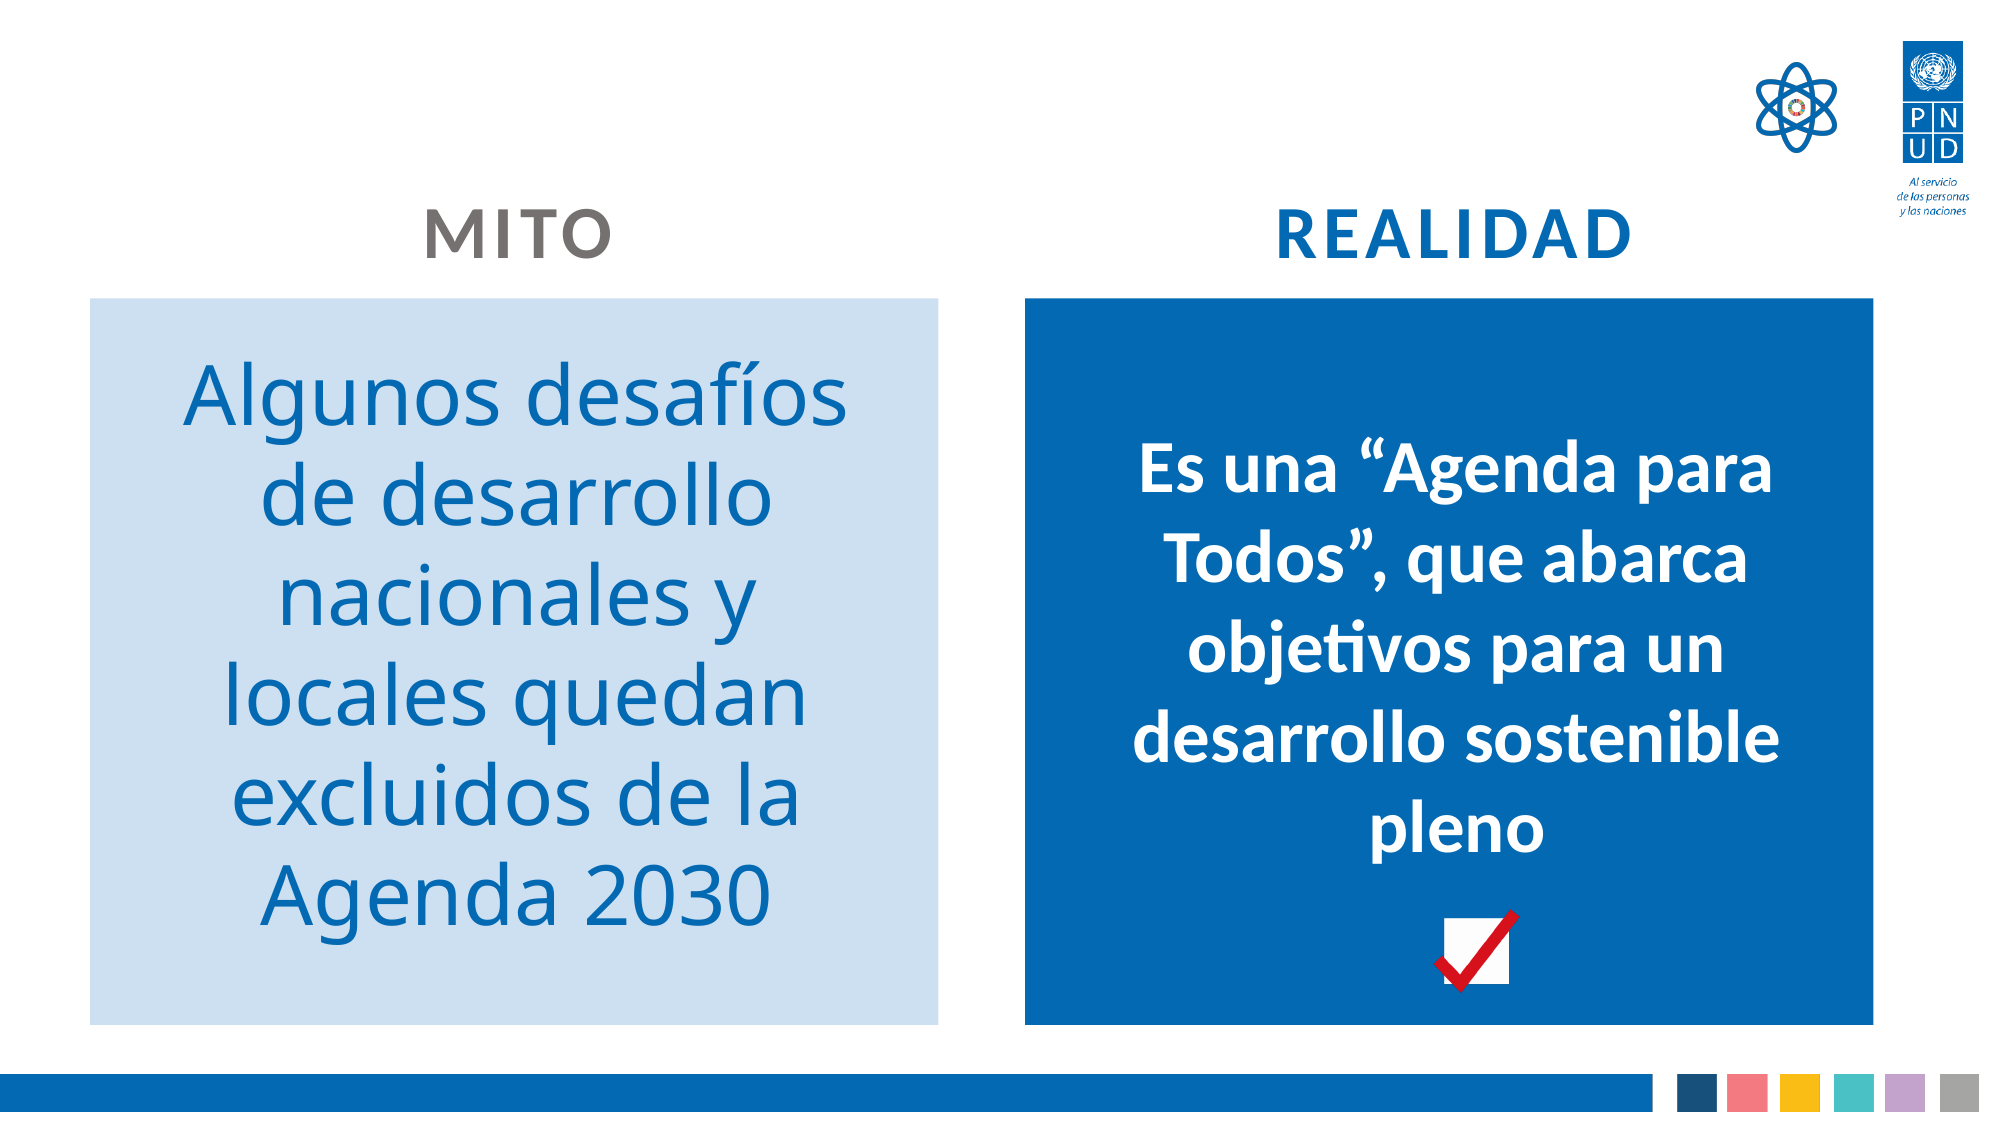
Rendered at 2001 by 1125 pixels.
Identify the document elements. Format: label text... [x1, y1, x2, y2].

text_box Algunos desafíos de desarrollo nacionales y locales quedan excluidos de la Agenda 2030 [126, 313, 908, 970]
picture [1895, 41, 1972, 221]
picture [1756, 62, 1837, 153]
picture [0, 1074, 1979, 1112]
text_box [89, 297, 939, 1026]
text_box [1024, 297, 1874, 1026]
text_box REALIDAD [1081, 175, 1826, 281]
text_box MITO [145, 175, 890, 281]
text_box Es una “Agenda para Todos”, que abarca objetivos para un desarrollo sostenible pleno [1059, 315, 1855, 971]
picture [1433, 909, 1520, 993]
